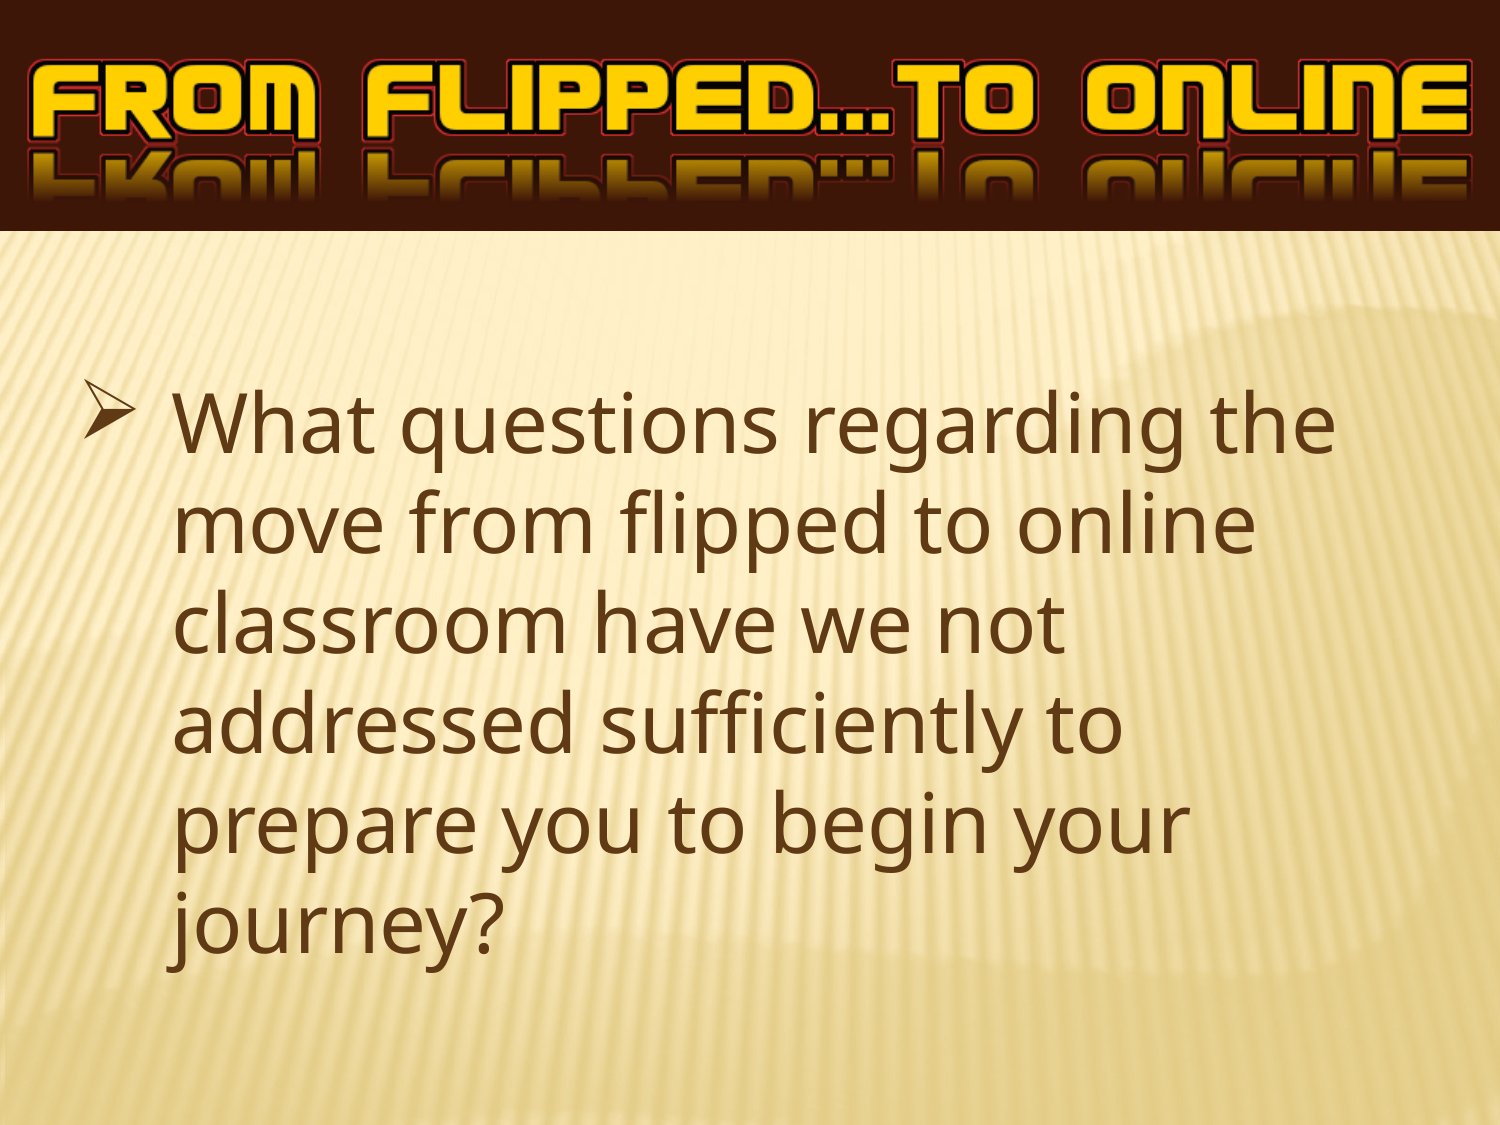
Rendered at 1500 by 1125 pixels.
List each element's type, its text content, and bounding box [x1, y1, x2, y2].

picture [0, 0, 1500, 231]
text_box What questions regarding the move from flipped to online classroom have we not addressed sufficiently to prepare you to begin your journey? [62, 362, 1425, 978]
